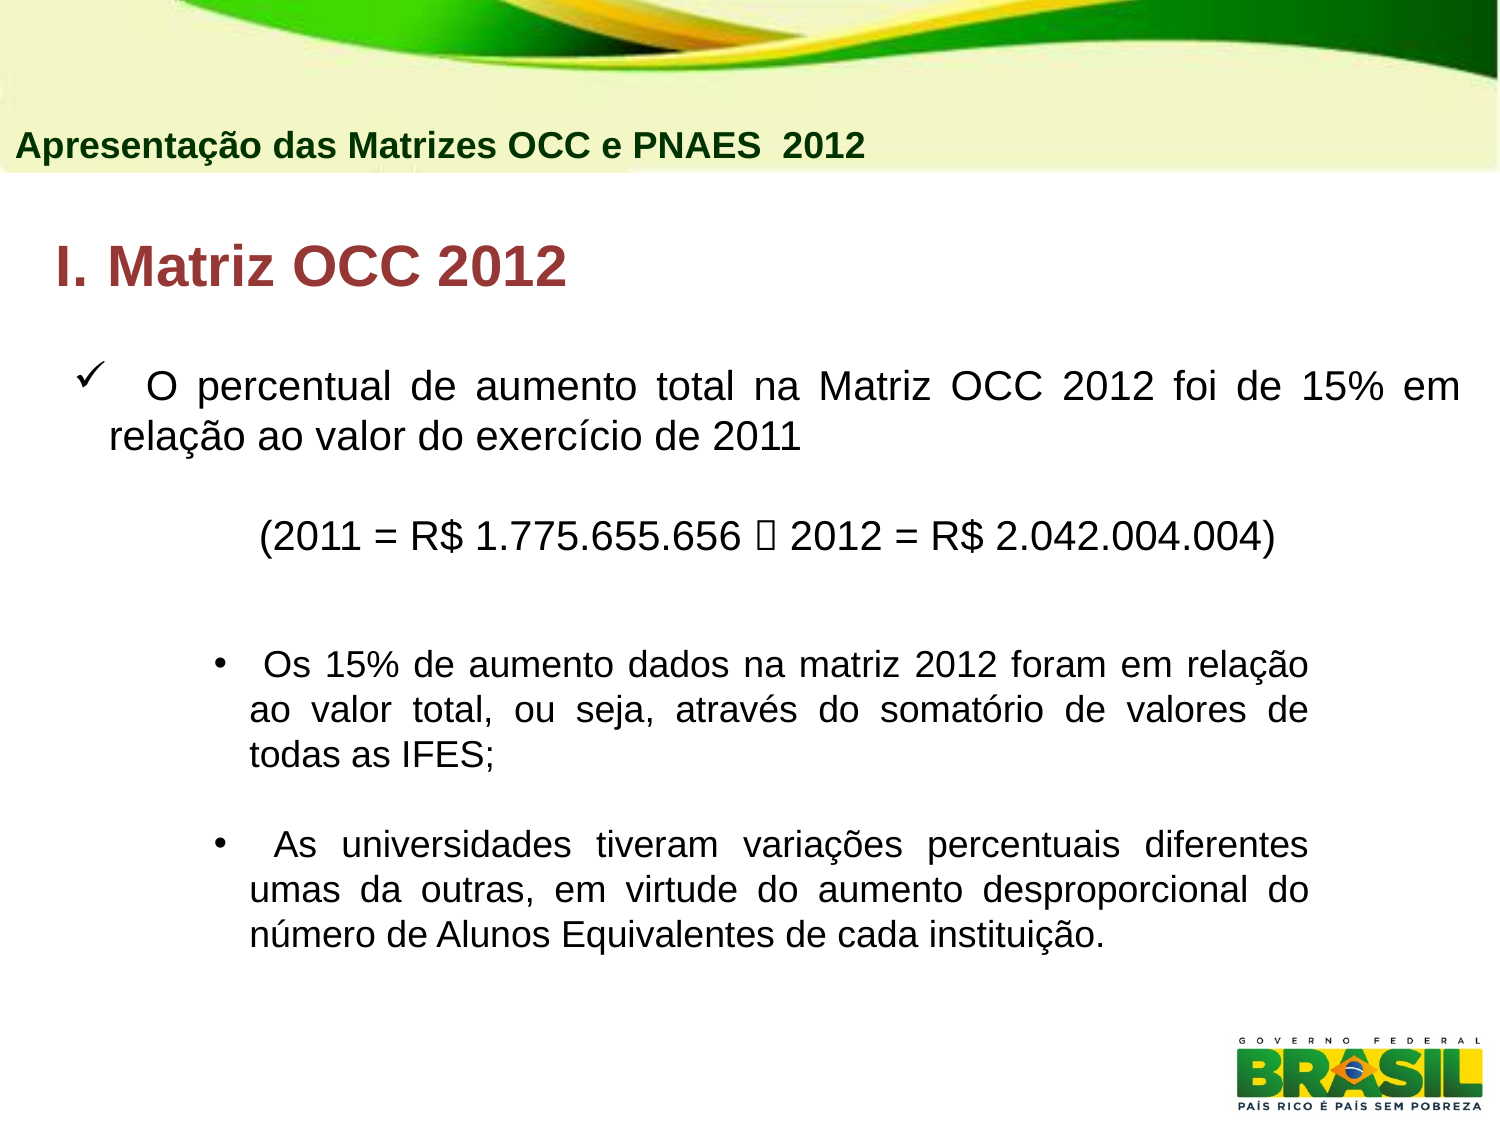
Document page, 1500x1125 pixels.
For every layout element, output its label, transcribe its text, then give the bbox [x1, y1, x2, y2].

picture [0, 0, 1500, 173]
text_box Os 15% de aumento dados na matriz 2012 foram em relação ao valor total, ou seja, através do somatório de valores de todas as IFES; As universidades tiveram variações percentuais diferentes umas da outras, em virtude do aumento desproporcional do número de Alunos Equivalentes de cada instituição. [199, 632, 1325, 963]
picture [1218, 1022, 1500, 1125]
text_box O percentual de aumento total na Matriz OCC 2012 foi de 15% em relação ao valor do exercício de 2011 (2011 = R$ 1.775.655.656  2012 = R$ 2.042.004.004) [58, 351, 1477, 567]
text_box Matriz OCC 2012 [41, 220, 1424, 306]
